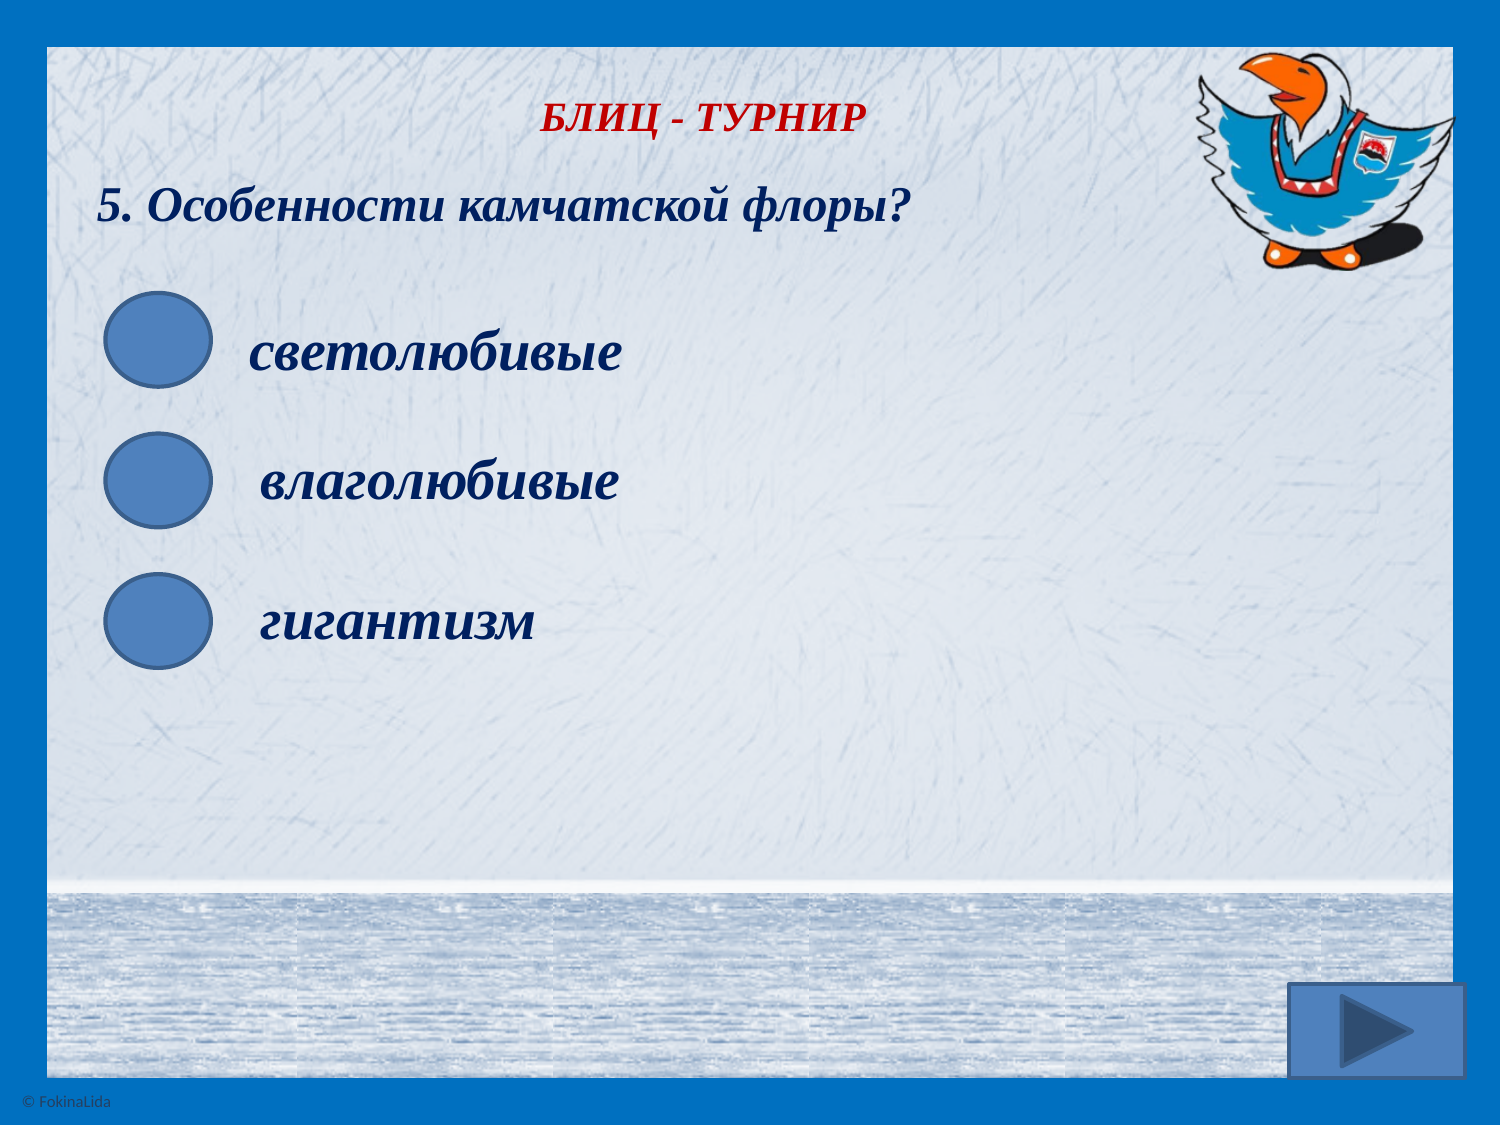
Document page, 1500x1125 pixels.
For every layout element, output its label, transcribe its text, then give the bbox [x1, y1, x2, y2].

text_box 5. Особенности камчатской флоры? [82, 163, 1189, 239]
text_box влаголюбивые [246, 433, 657, 519]
picture [1195, 46, 1456, 272]
text_box светолюбивые [234, 304, 786, 390]
text_box [1287, 982, 1467, 1080]
text_box [103, 572, 213, 671]
text_box БЛИЦ - ТУРНИР [445, 82, 961, 147]
text_box гигантизм [246, 574, 586, 659]
text_box [103, 290, 213, 389]
text_box [103, 431, 213, 530]
